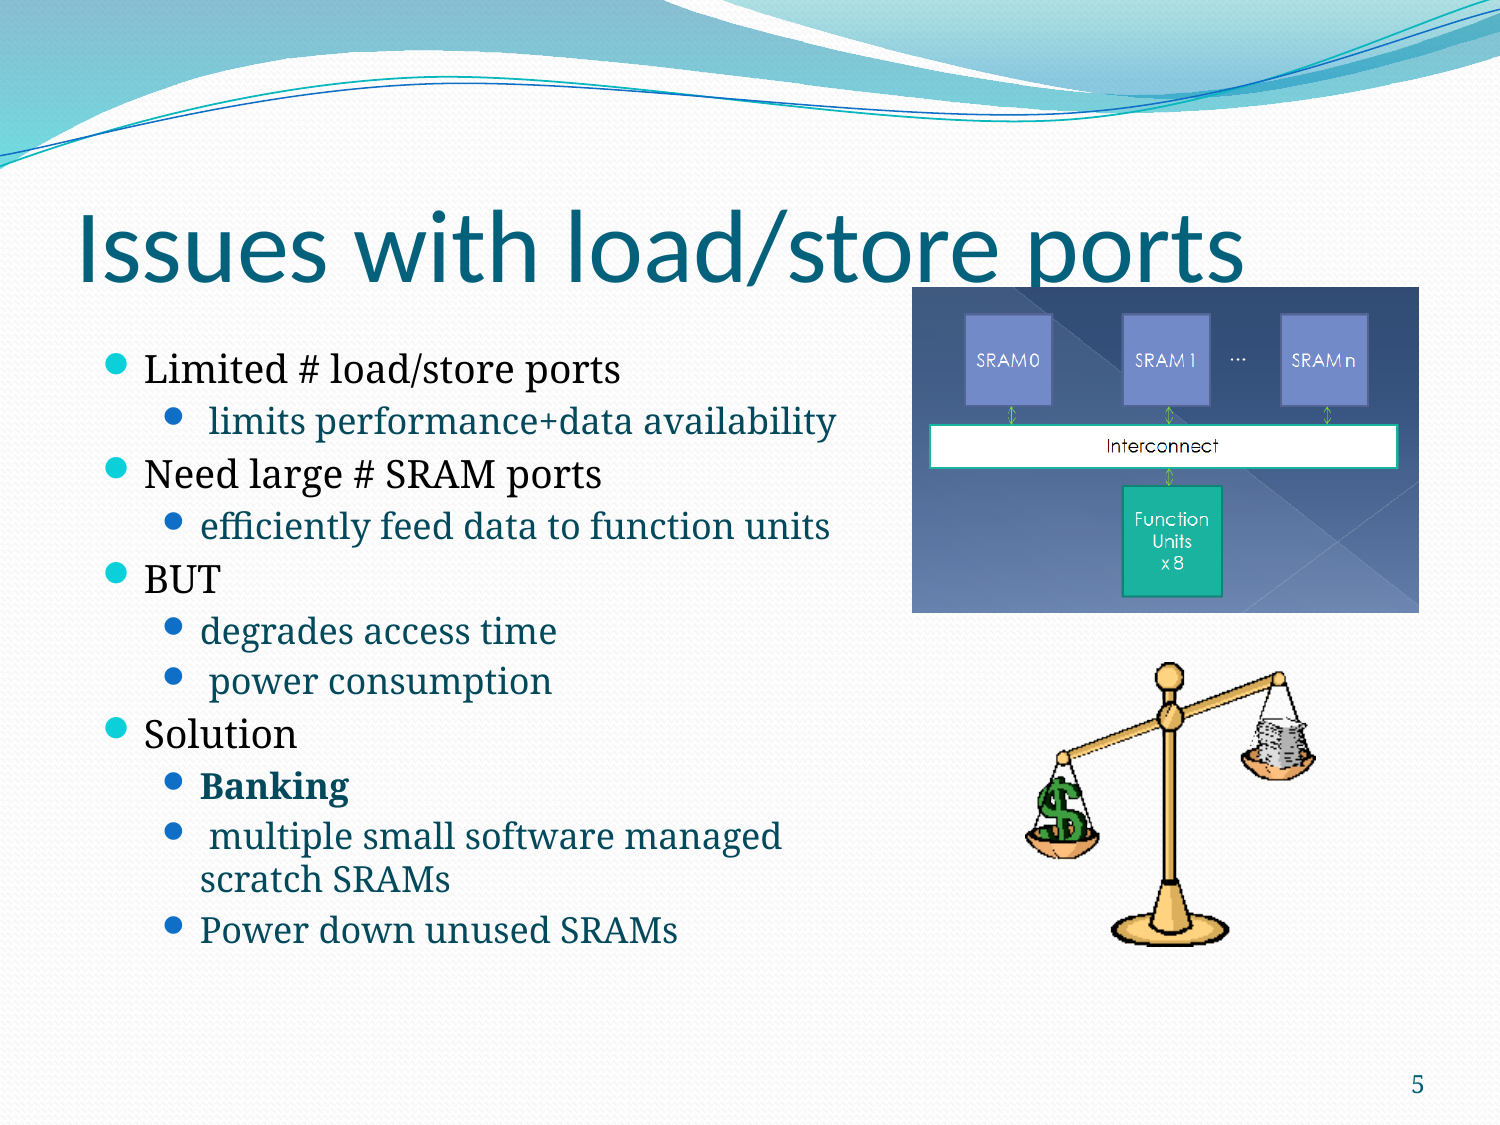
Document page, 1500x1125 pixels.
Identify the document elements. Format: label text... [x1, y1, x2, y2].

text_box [1419, 288, 1425, 303]
picture [912, 287, 1419, 613]
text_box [905, 288, 912, 303]
title Issues with load/store ports [75, 115, 1425, 303]
slide_number 5 [1299, 1042, 1425, 1103]
picture [1024, 662, 1316, 948]
list Limited # load/store ports limits performance+data availability Need large # SRAM ports efficiently feed data to function units BUT degrades access time power consumption Solution Banking multiple small software managed scratch SRAMs Power down unused SRAMs [87, 337, 863, 1000]
